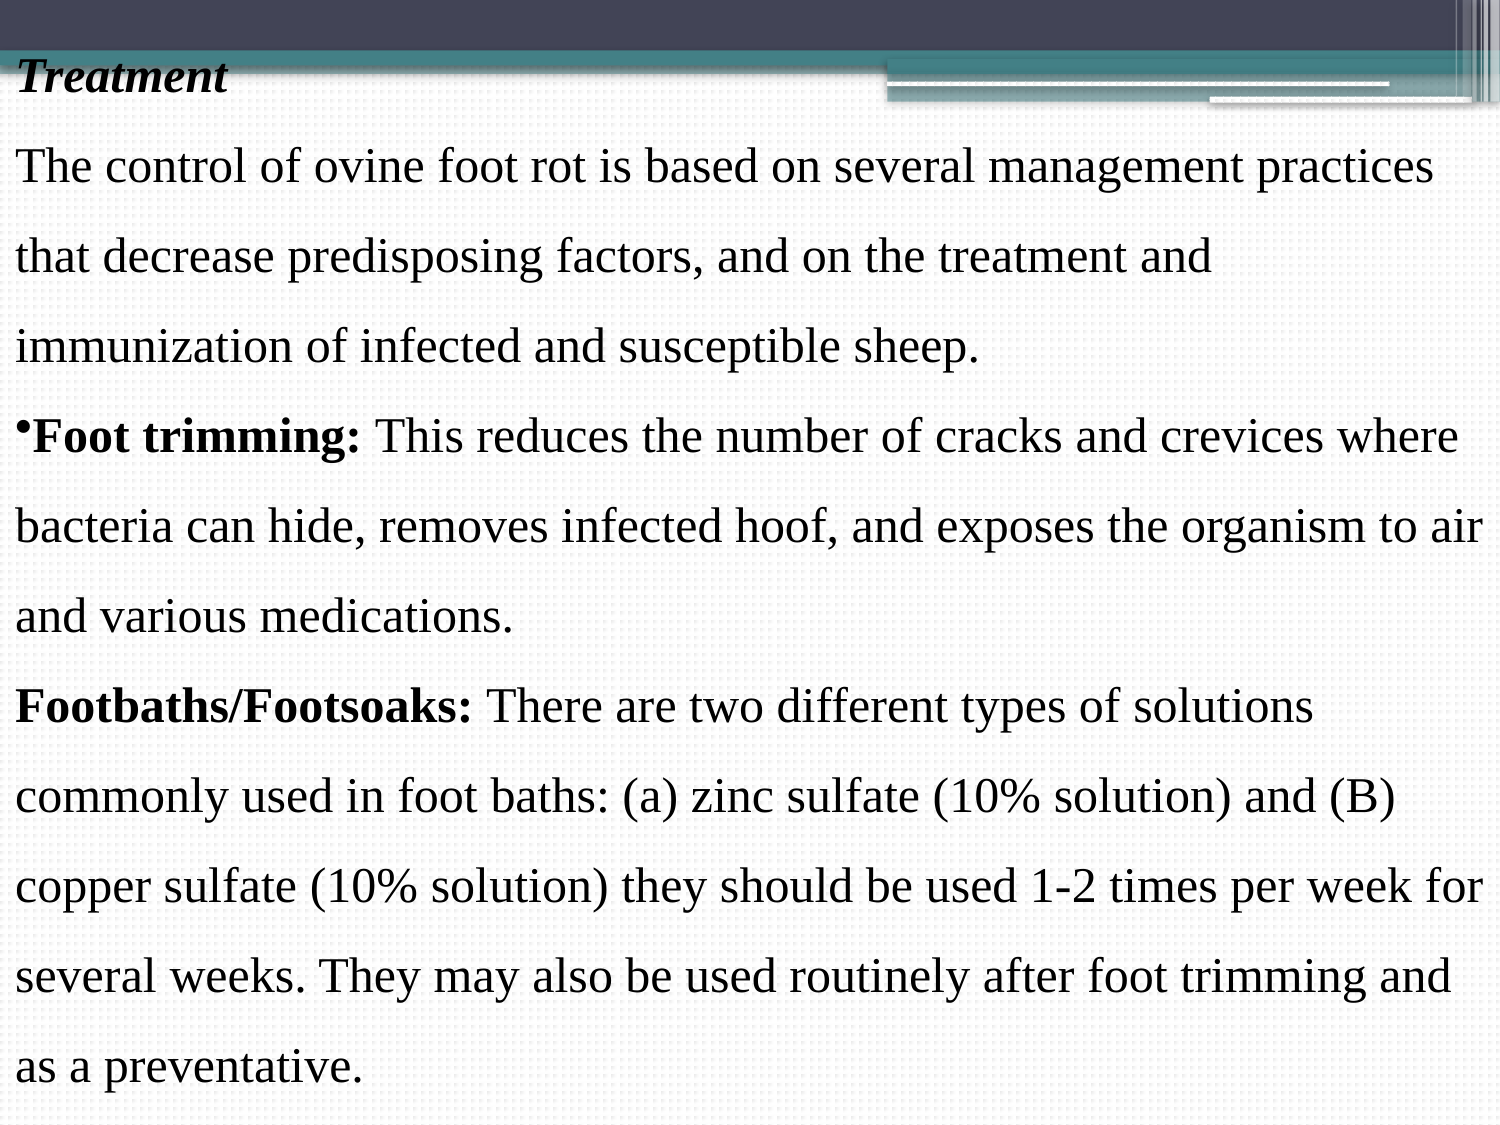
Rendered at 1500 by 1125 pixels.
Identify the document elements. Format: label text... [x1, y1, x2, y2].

text_box Treatment The control of ovine foot rot is based on several management practices that decrease predisposing factors, and on the treatment and immunization of infected and susceptible sheep. Foot trimming: This reduces the number of cracks and crevices where bacteria can hide, removes infected hoof, and exposes the organism to air and various medications. Footbaths/Footsoaks: There are two different types of solutions commonly used in foot baths: (a) zinc sulfate (10% solution) and (B) copper sulfate (10% solution) they should be used 1-2 times per week for several weeks. They may also be used routinely after foot trimming and as a preventative. [0, 5, 1500, 1101]
